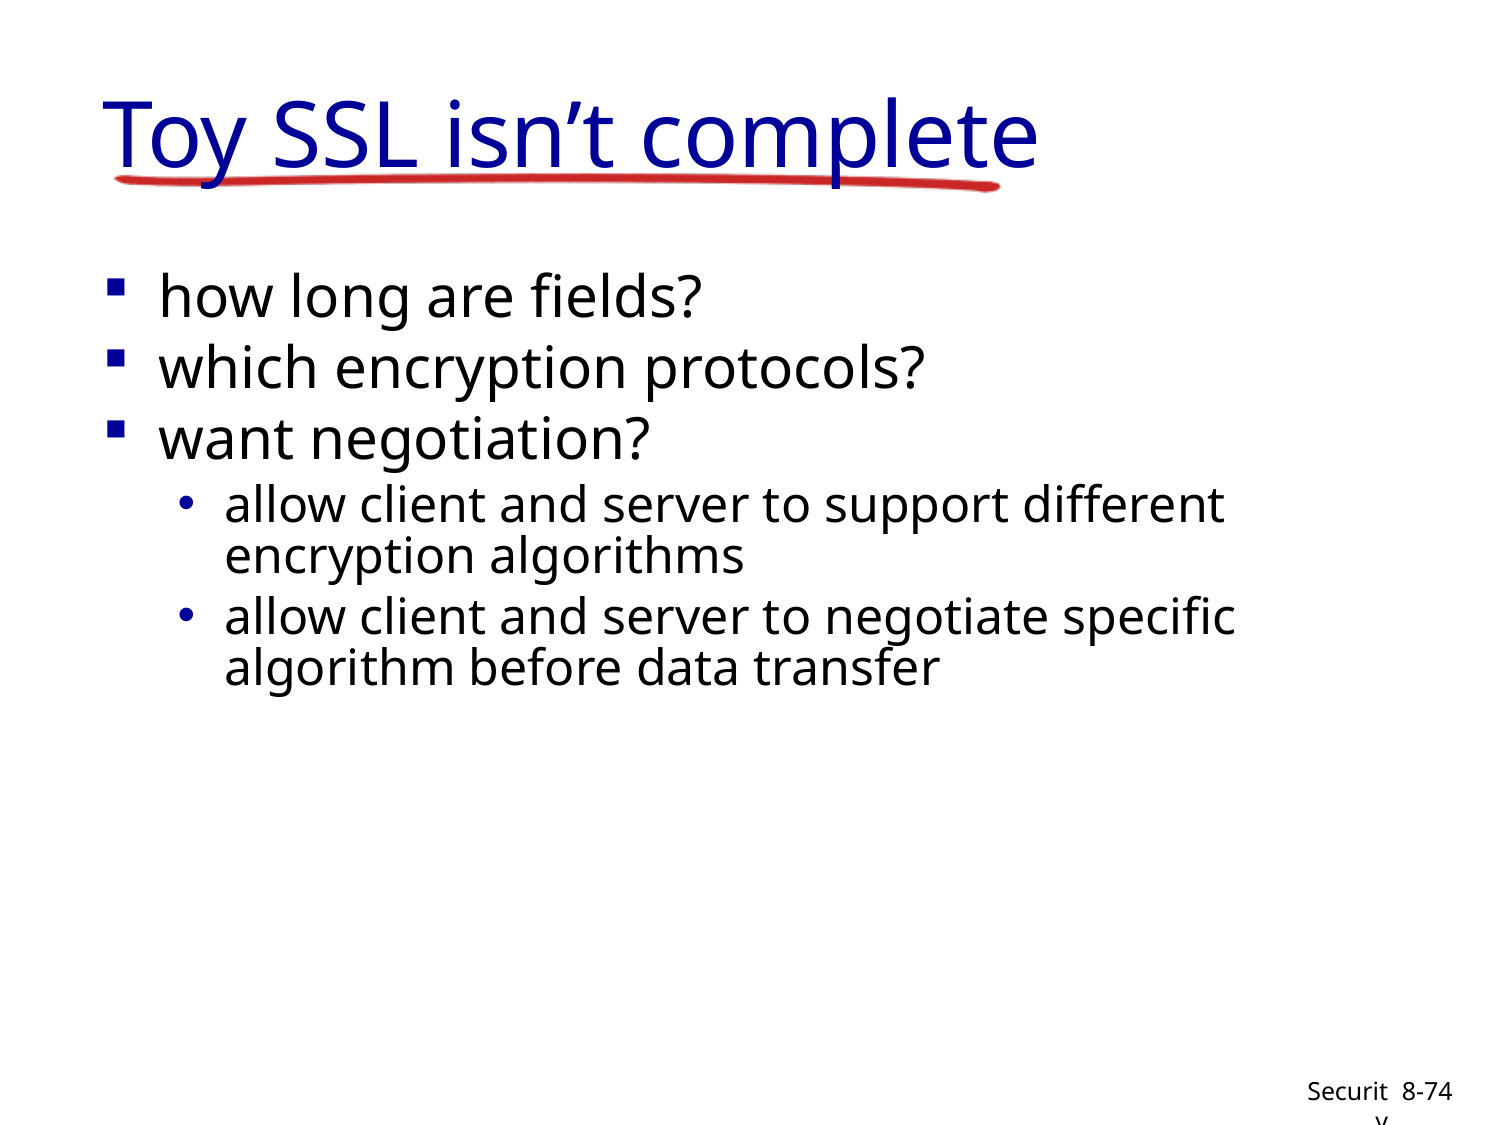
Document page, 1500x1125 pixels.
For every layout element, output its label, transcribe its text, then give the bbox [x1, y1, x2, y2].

title Toy SSL isn’t complete [87, 37, 1363, 225]
list how long are fields? which encryption protocols? want negotiation? allow client and server to support different encryption algorithms allow client and server to negotiate specific algorithm before data transfer [87, 262, 1333, 1025]
footer Security [1284, 1067, 1403, 1110]
picture [110, 168, 1011, 198]
text_box 8-74 [1387, 1068, 1500, 1113]
